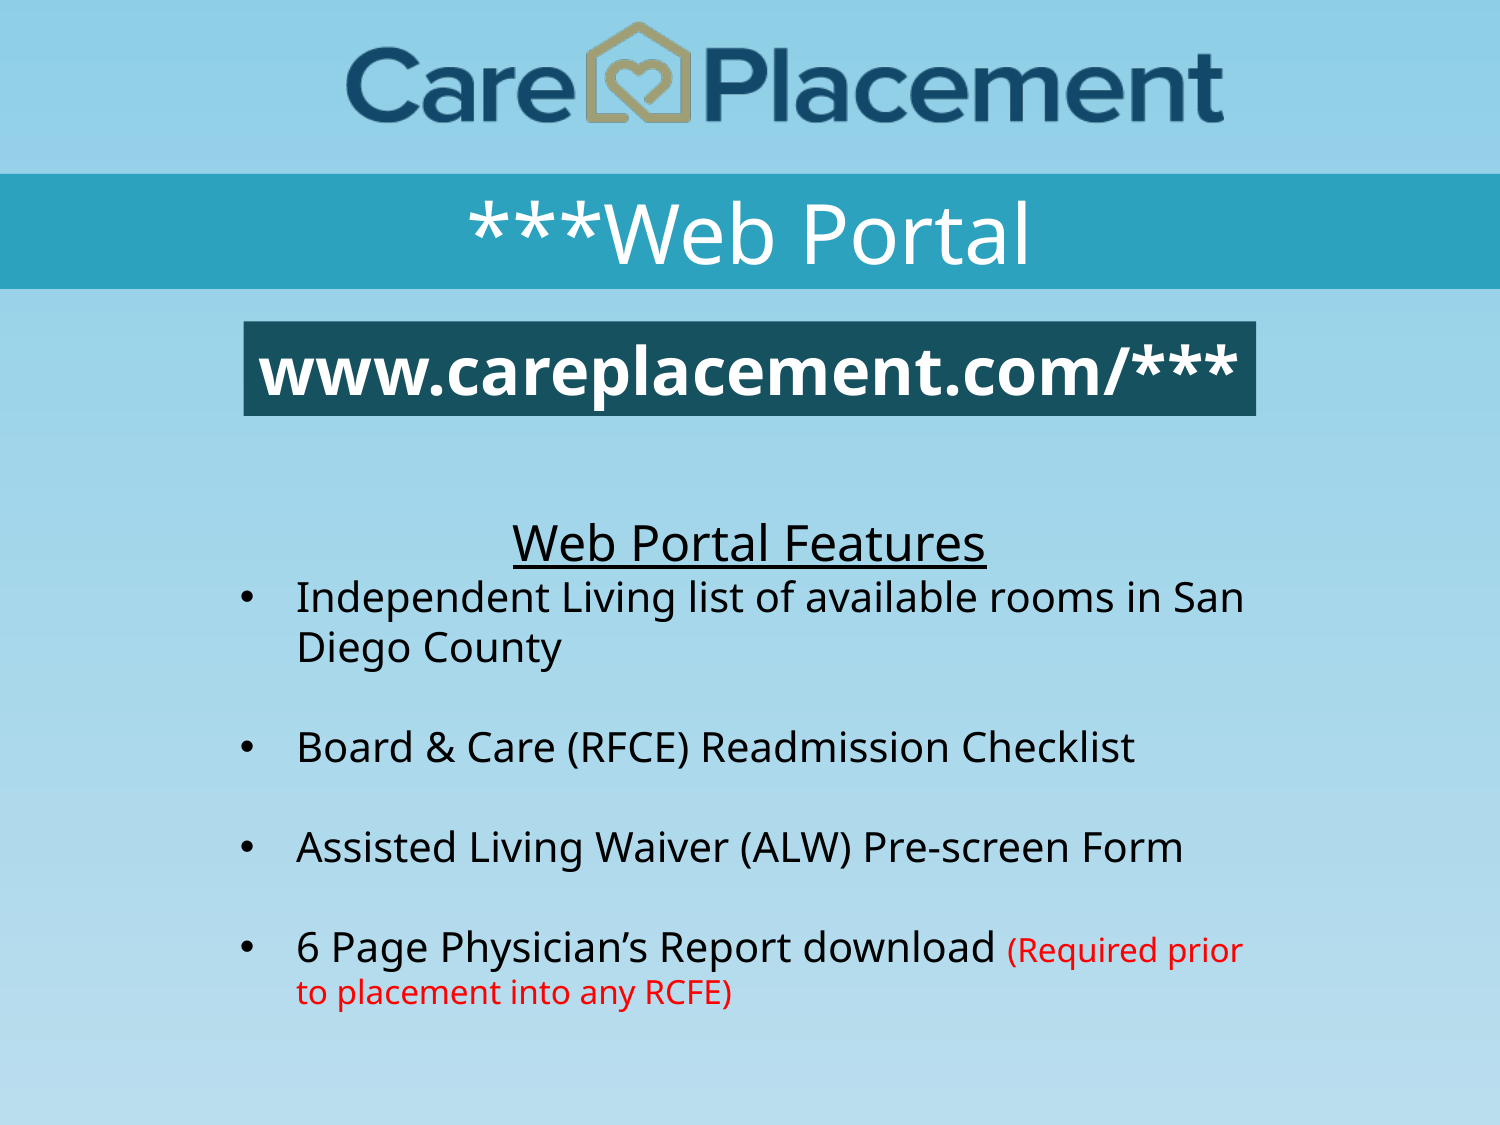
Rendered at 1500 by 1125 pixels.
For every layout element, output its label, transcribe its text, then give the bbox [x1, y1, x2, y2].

text_box Web Portal Features Independent Living list of available rooms in San Diego County Board & Care (RFCE) Readmission Checklist Assisted Living Waiver (ALW) Pre-screen Form 6 Page Physician’s Report download (Required prior to placement into any RCFE) [225, 503, 1275, 1019]
text_box www.careplacement.com/*** [243, 321, 1257, 416]
text_box ***Web Portal [0, 172, 1500, 291]
picture [342, 16, 1231, 134]
